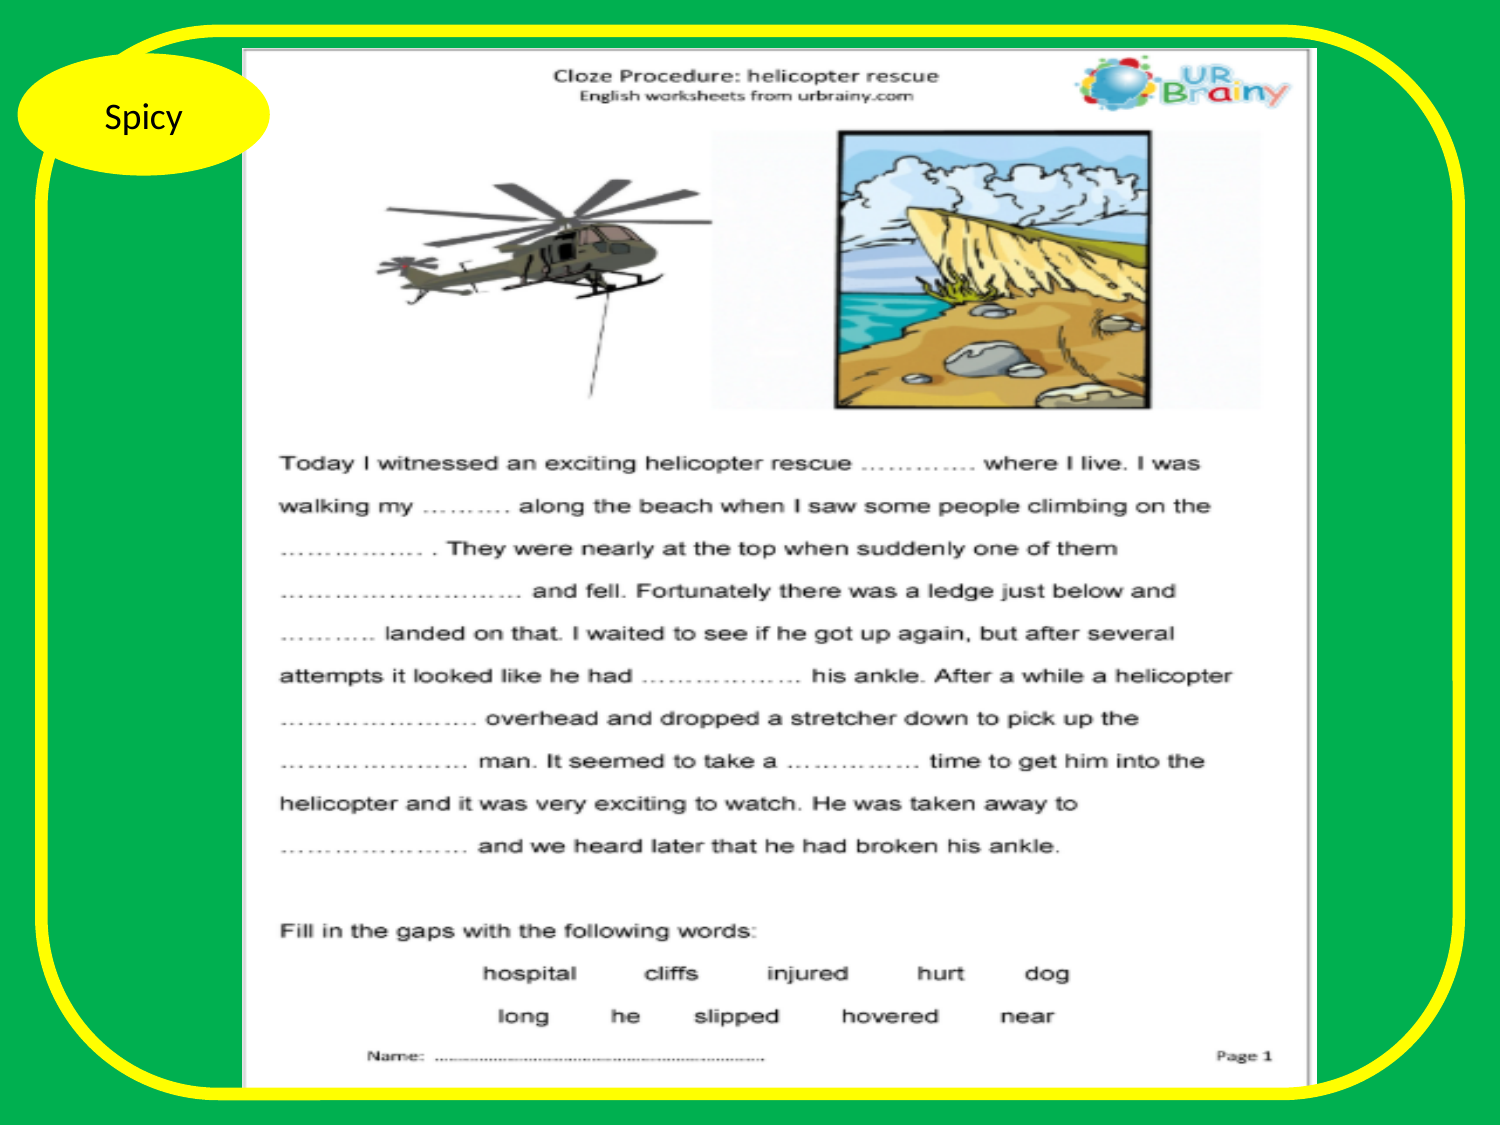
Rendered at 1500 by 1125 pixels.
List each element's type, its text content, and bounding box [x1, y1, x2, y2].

text_box [39, 155, 236, 1097]
text_box Spicy [17, 53, 236, 176]
text_box [128, 28, 1461, 1092]
picture [241, 48, 1318, 1095]
